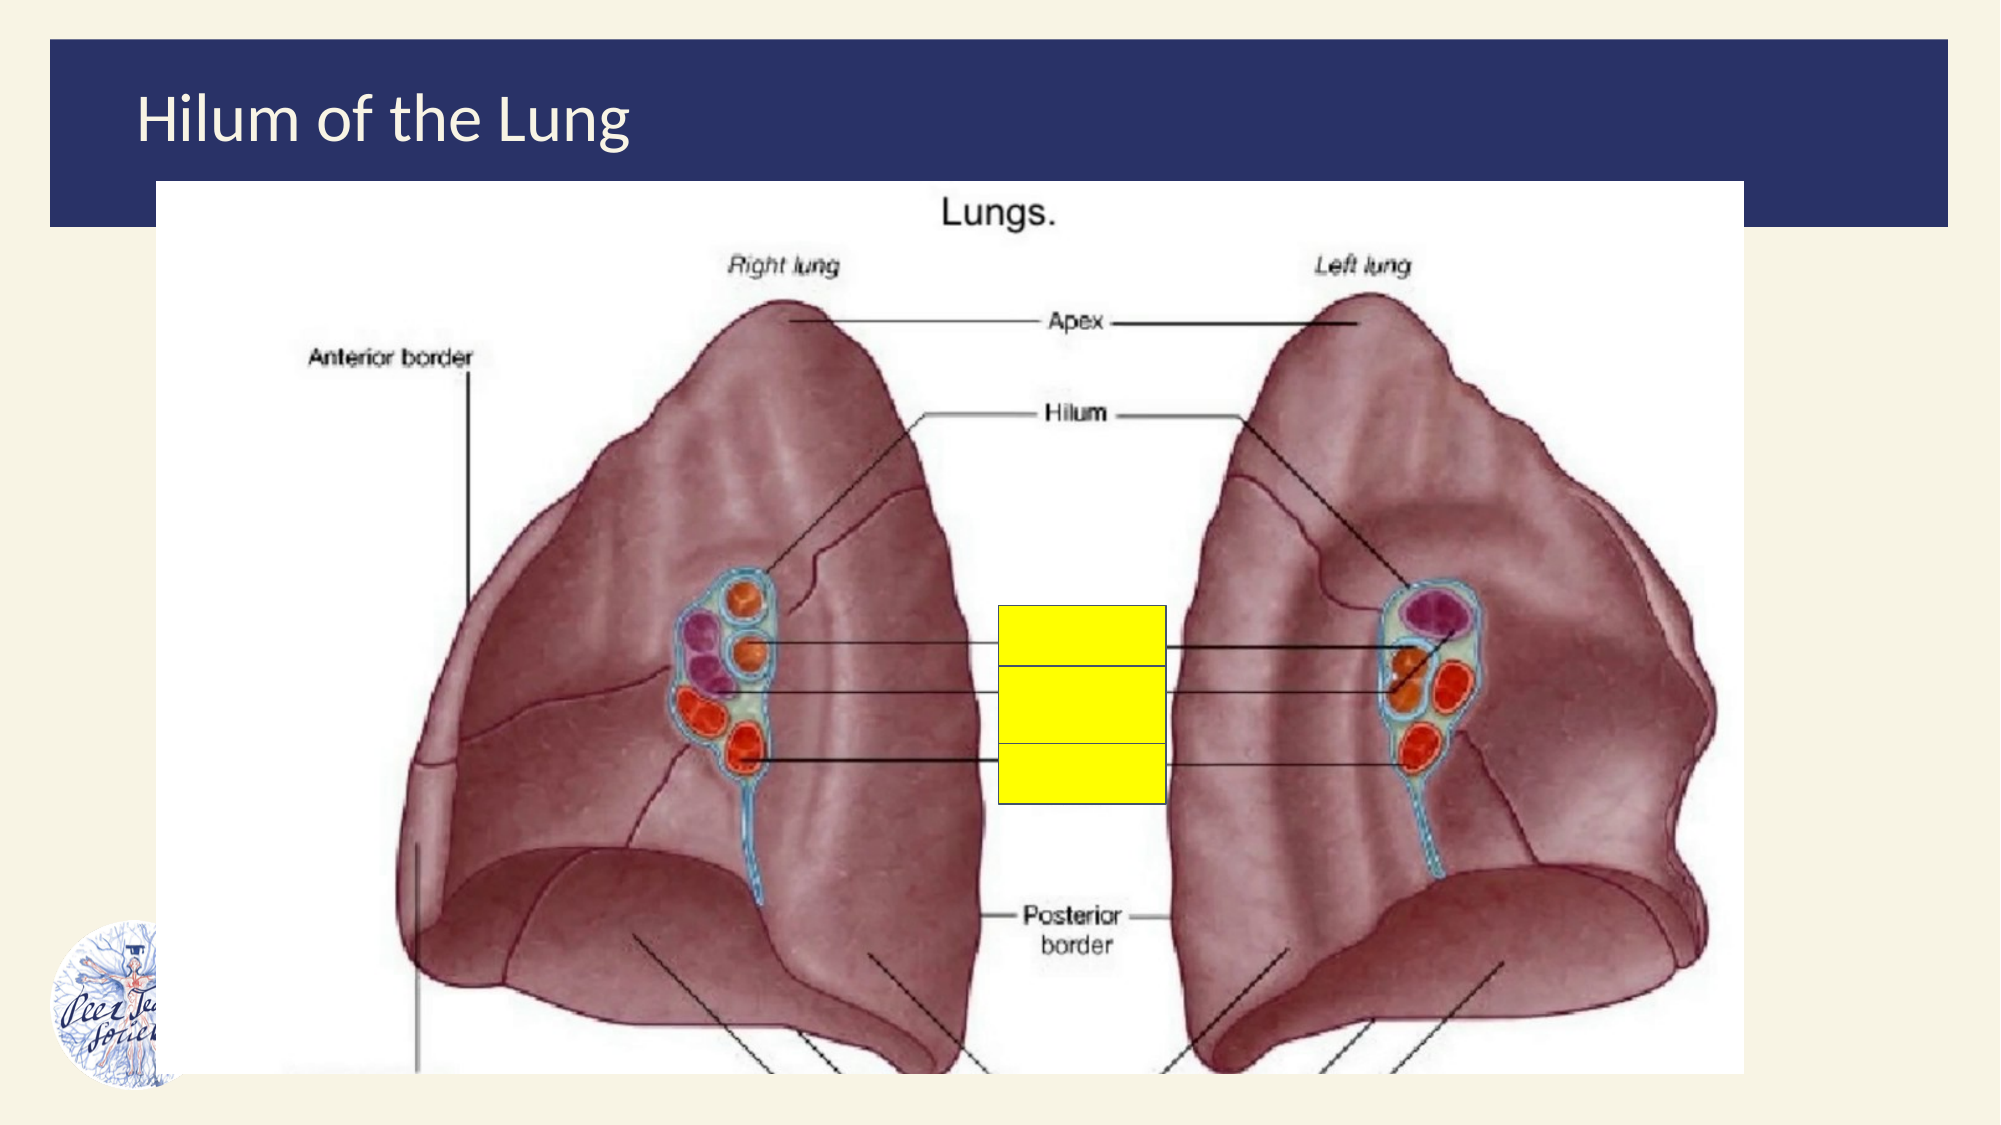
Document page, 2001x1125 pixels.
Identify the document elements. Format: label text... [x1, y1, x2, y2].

text_box [50, 39, 1948, 227]
text_box [50, 34, 1620, 96]
picture [49, 180, 1744, 1090]
text_box Hilum of the Lung [121, 57, 1072, 136]
